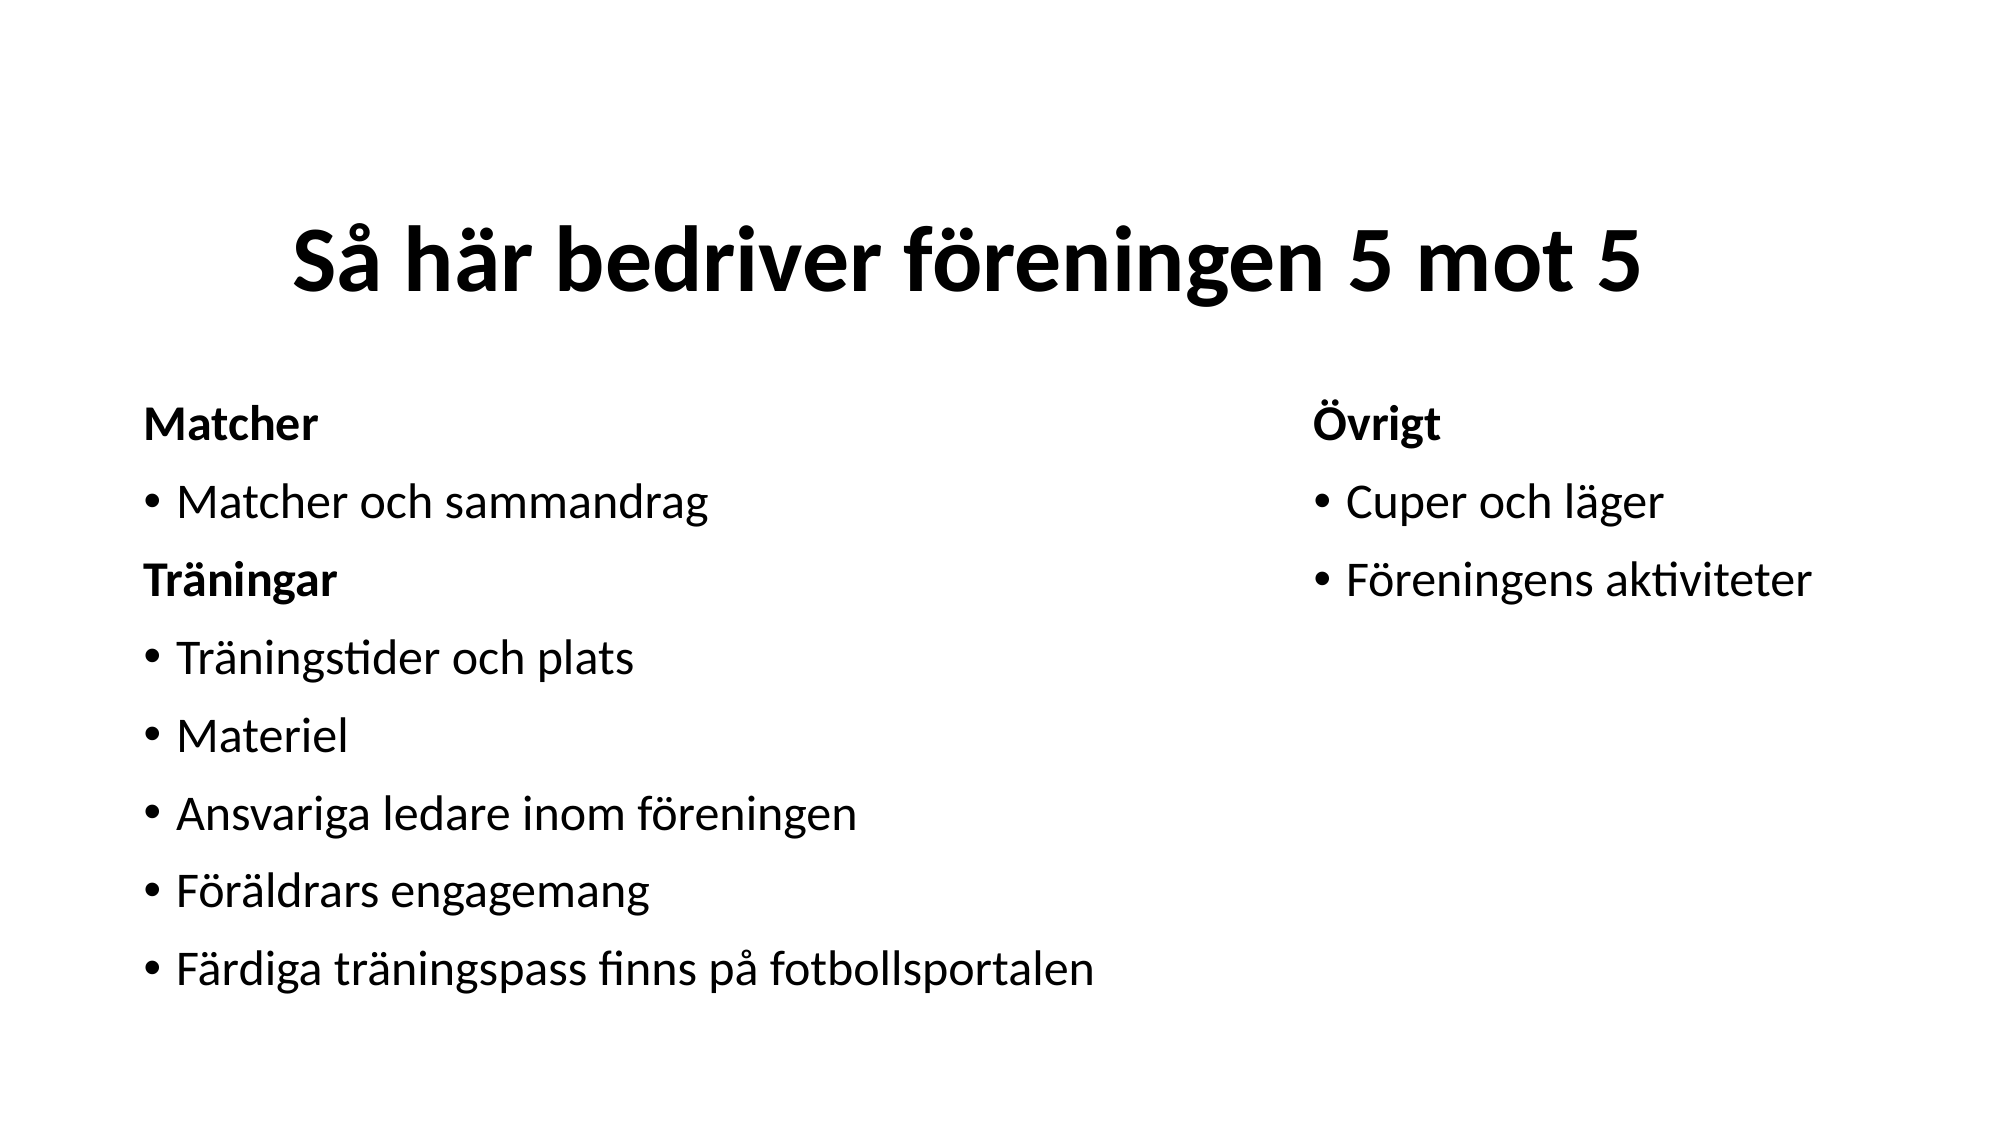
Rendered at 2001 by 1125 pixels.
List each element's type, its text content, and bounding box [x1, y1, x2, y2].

title Så här bedriver föreningen 5 mot 5 [128, 192, 1809, 319]
text_box Övrigt Cuper och läger Föreningens aktiviteter [1298, 387, 1921, 965]
text_box Matcher Matcher och sammandrag Träningar Träningstider och plats Materiel Ansvariga ledare inom föreningen Föräldrars engagemang Färdiga träningspass finns på fotbollsportalen [128, 387, 1142, 965]
